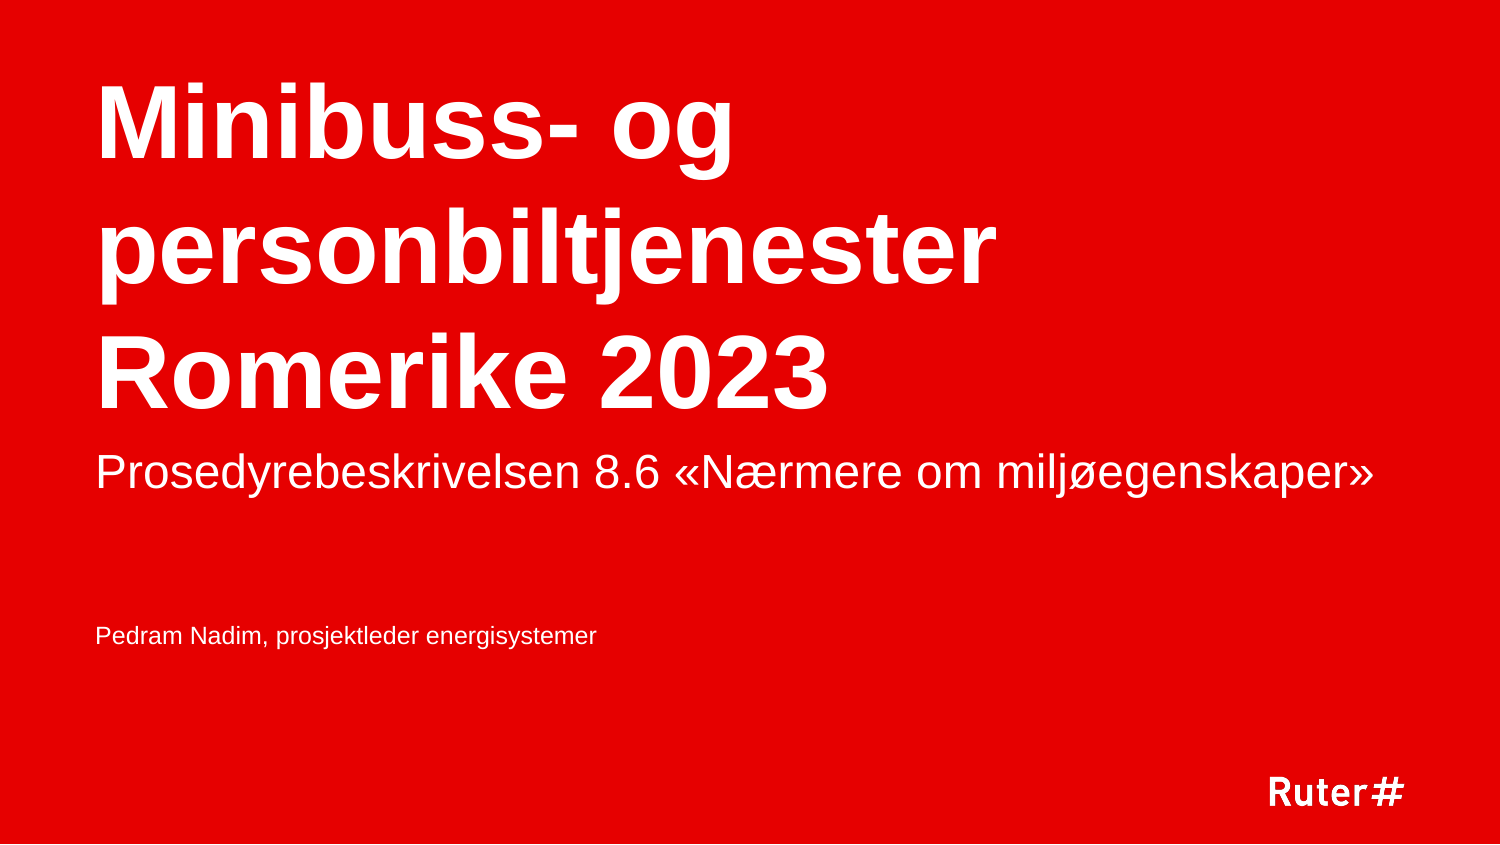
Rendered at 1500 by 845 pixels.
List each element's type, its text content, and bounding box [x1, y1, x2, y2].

title Minibuss- og personbiltjenester Romerike 2023 [95, 50, 1405, 430]
subtitle Prosedyrebeskrivelsen 8.6 «Nærmere om miljøegenskaper» [95, 455, 1405, 499]
list Pedram Nadim, prosjektleder energisystemer [95, 607, 1405, 645]
picture [1255, 762, 1500, 844]
